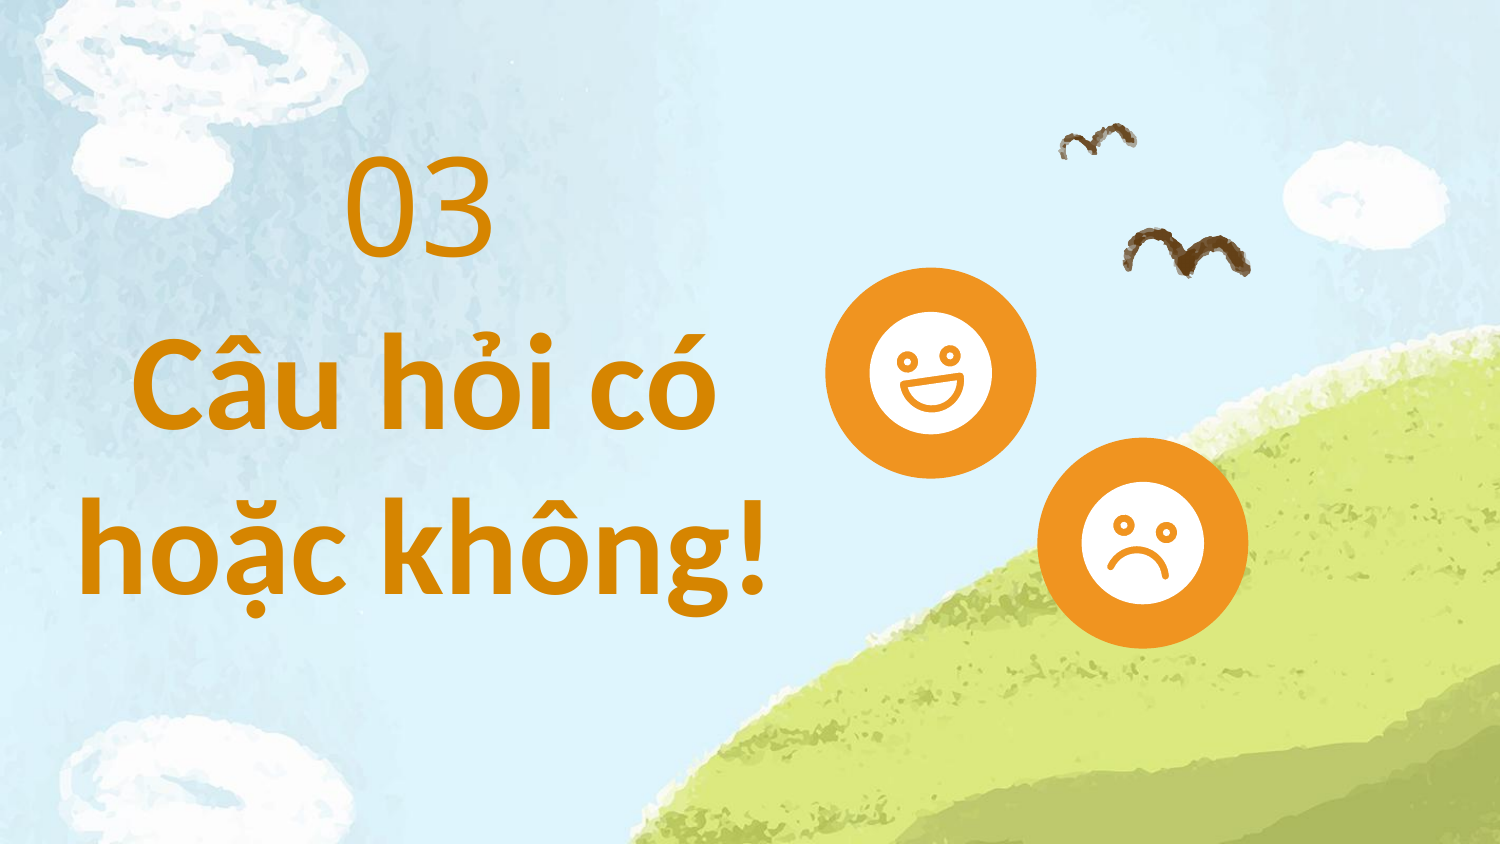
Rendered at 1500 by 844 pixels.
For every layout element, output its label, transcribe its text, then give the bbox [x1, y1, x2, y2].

title 03 [289, 131, 551, 271]
title Câu hỏi có hoặc không! [26, 299, 825, 614]
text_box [825, 267, 1037, 479]
picture [0, 0, 1500, 844]
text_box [1037, 437, 1249, 649]
